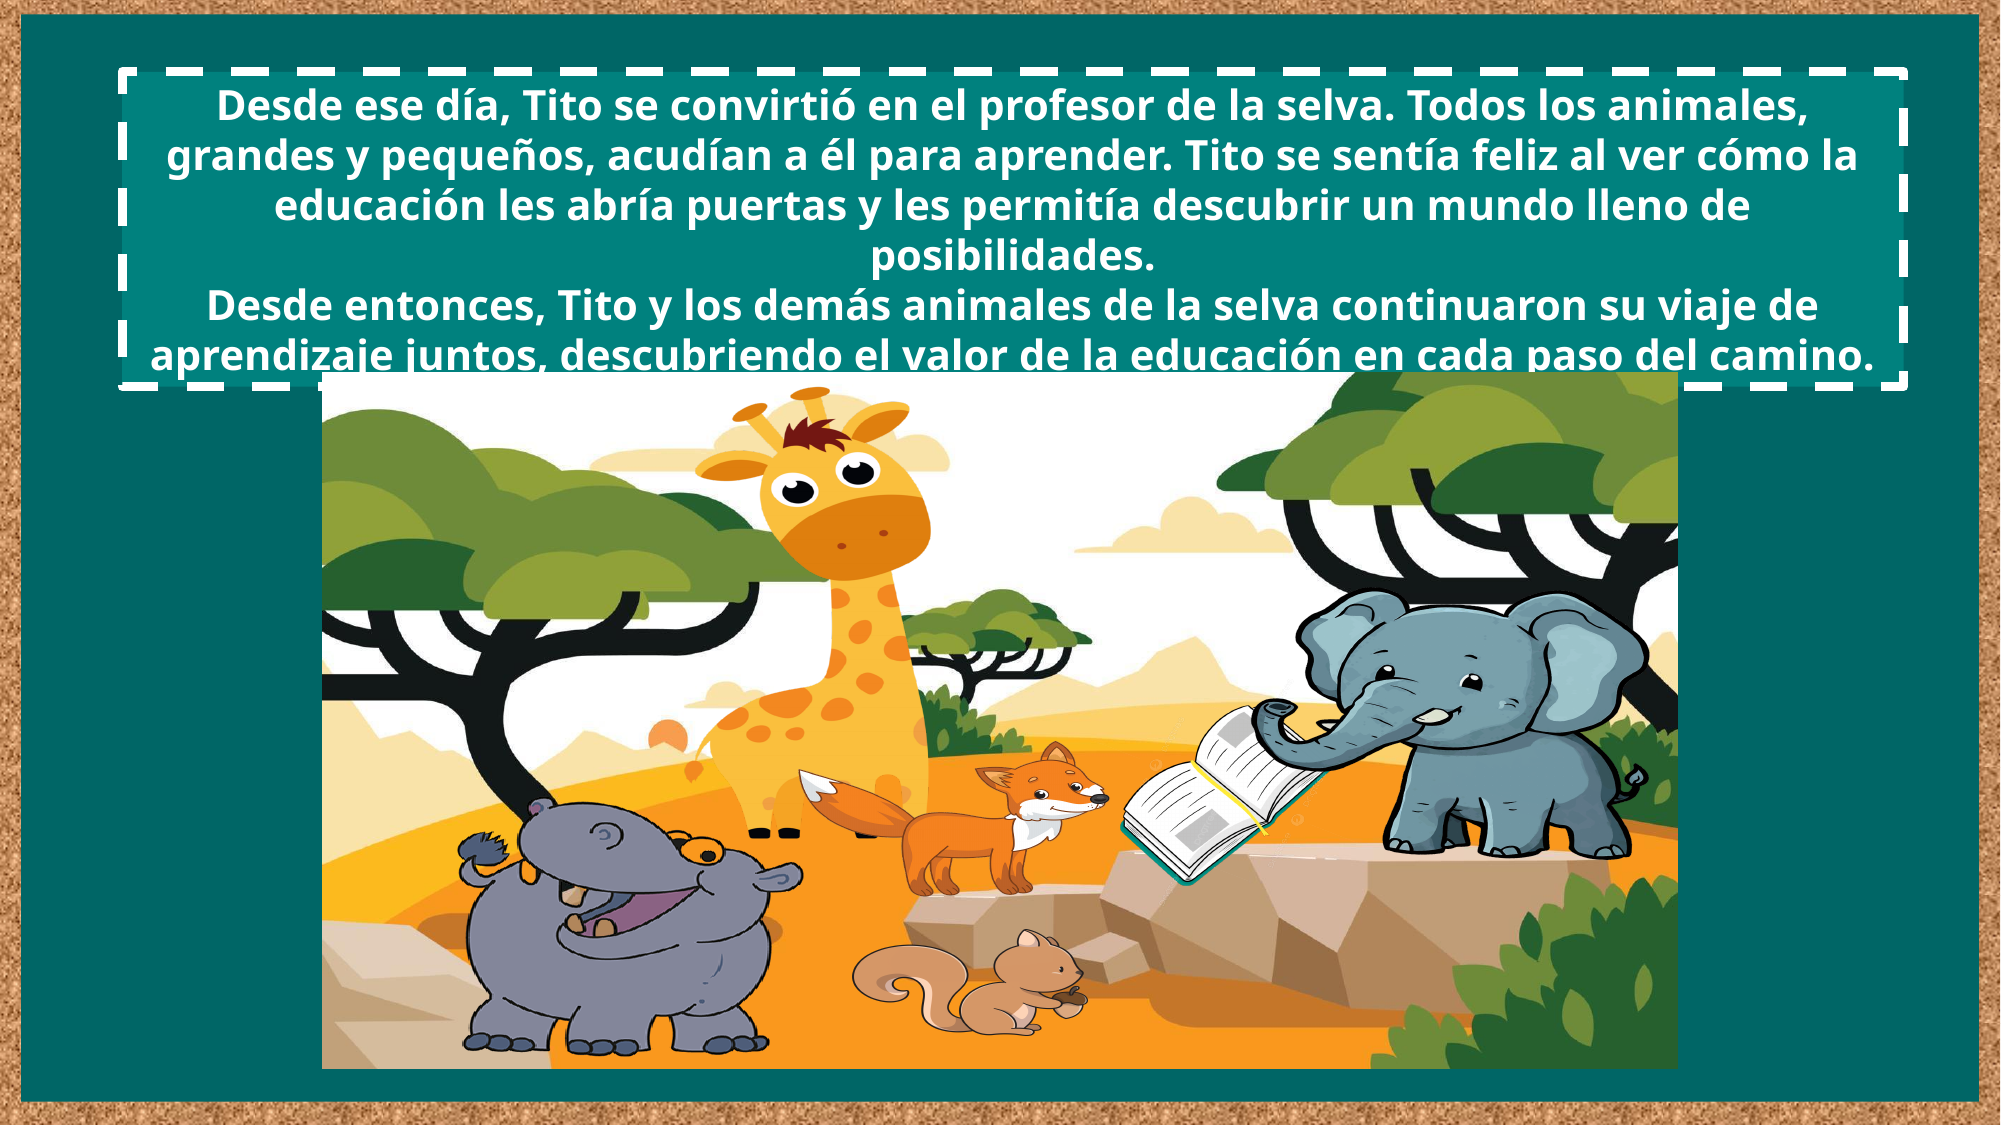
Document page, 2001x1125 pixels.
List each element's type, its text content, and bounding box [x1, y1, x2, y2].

text_box [20, 13, 999, 1103]
text_box [999, 13, 1980, 1103]
text_box Desde ese día, Tito se convirtió en el profesor de la selva. Todos los animales, grandes y pequeños, acudían a él para aprender. Tito se sentía feliz al ver cómo la educación les abría puertas y les permitía descubrir un mundo lleno de posibilidades. Desde entonces, Tito y los demás animales de la selva continuaron su viaje de aprendizaje juntos, descubriendo el valor de la educación en cada paso del camino. [122, 71, 1904, 387]
picture [0, 0, 2001, 1125]
